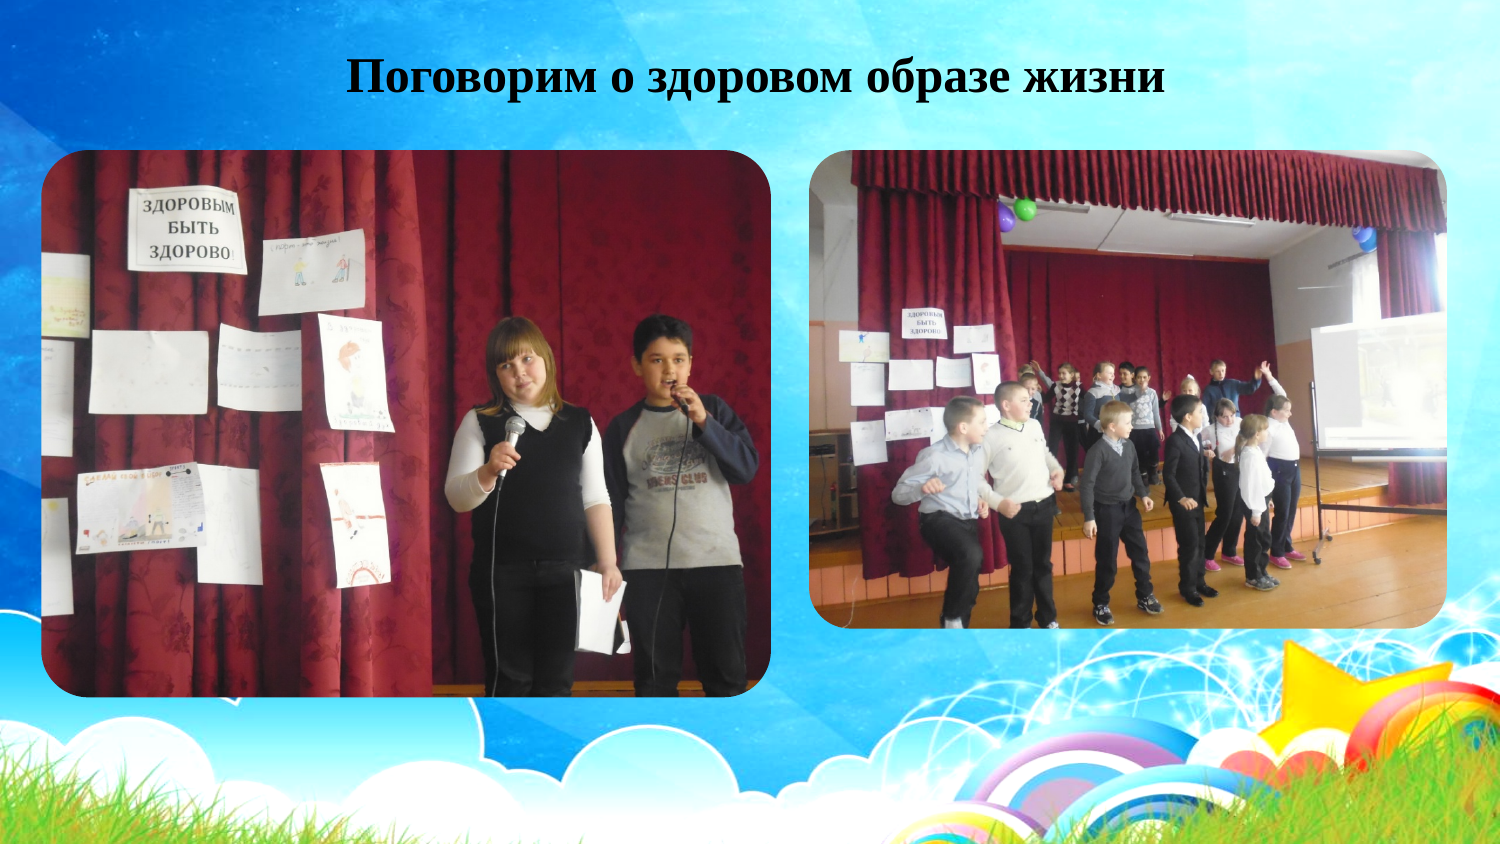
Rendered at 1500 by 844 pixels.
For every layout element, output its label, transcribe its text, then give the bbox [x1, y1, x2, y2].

text_box Поговорим о здоровом образе жизни [93, 35, 1418, 111]
picture [41, 149, 772, 698]
picture [808, 149, 1448, 629]
